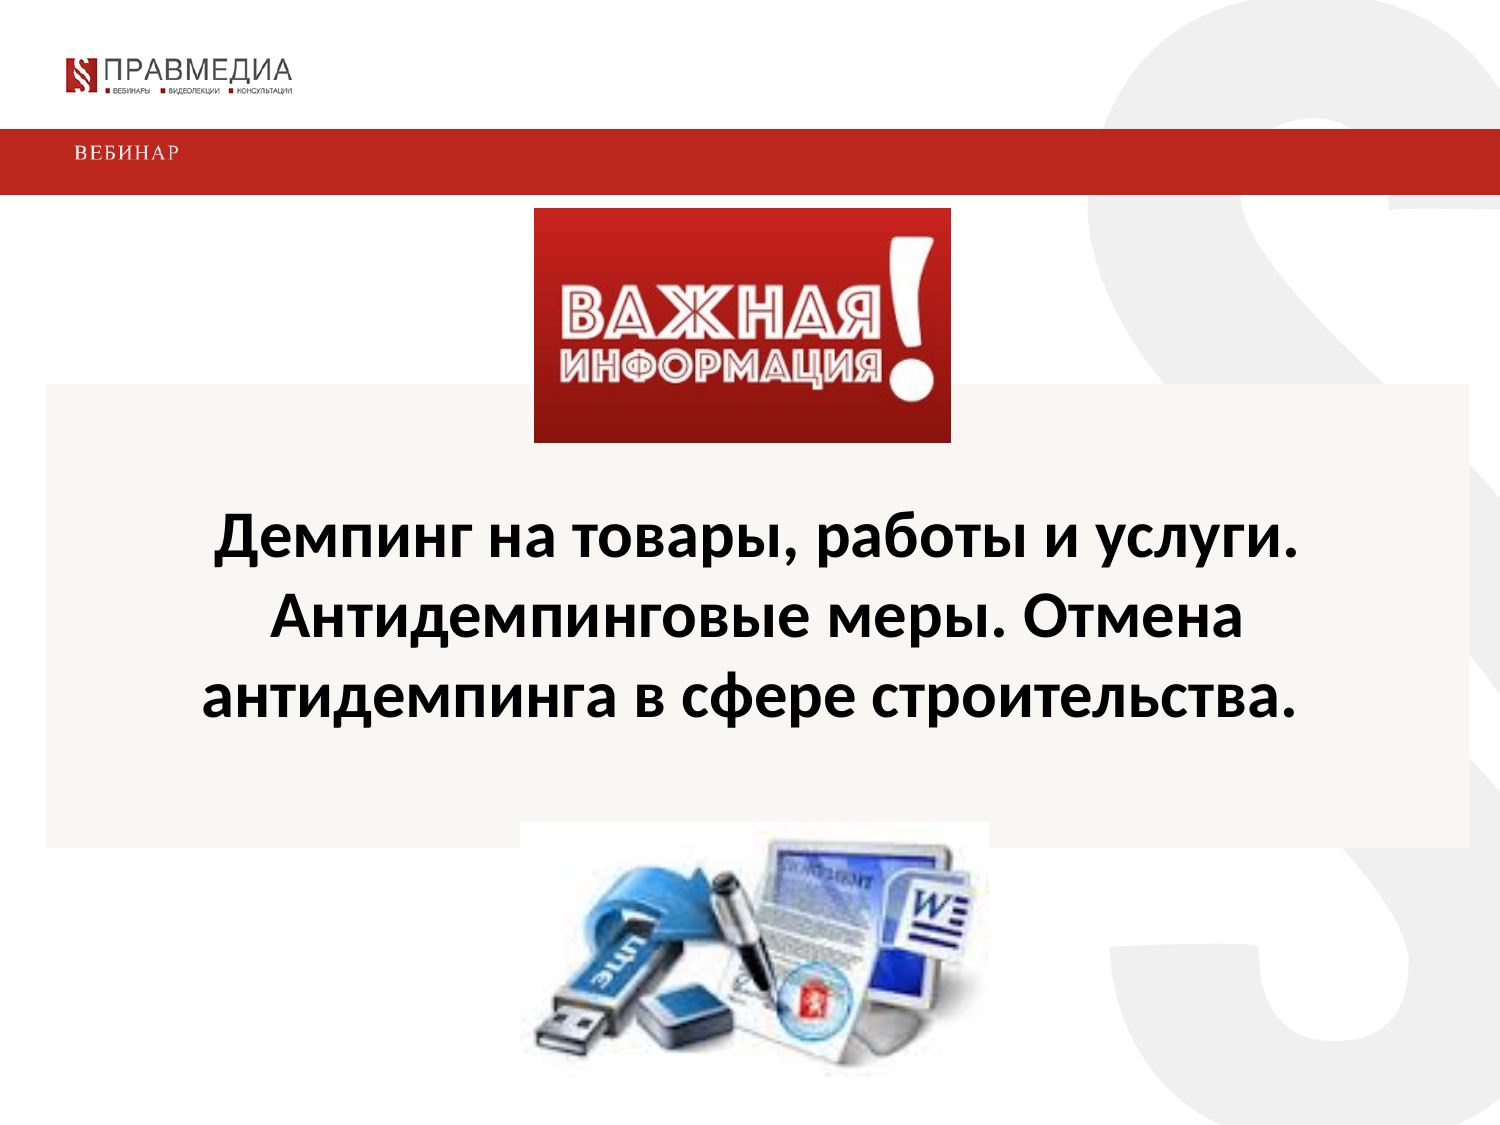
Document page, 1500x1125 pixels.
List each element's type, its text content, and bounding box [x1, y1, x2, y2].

text_box Демпинг на товары, работы и услуги. Антидемпинговые меры. Отмена антидемпинга в сфере строительства. [46, 383, 1470, 849]
picture [0, 0, 1500, 1125]
